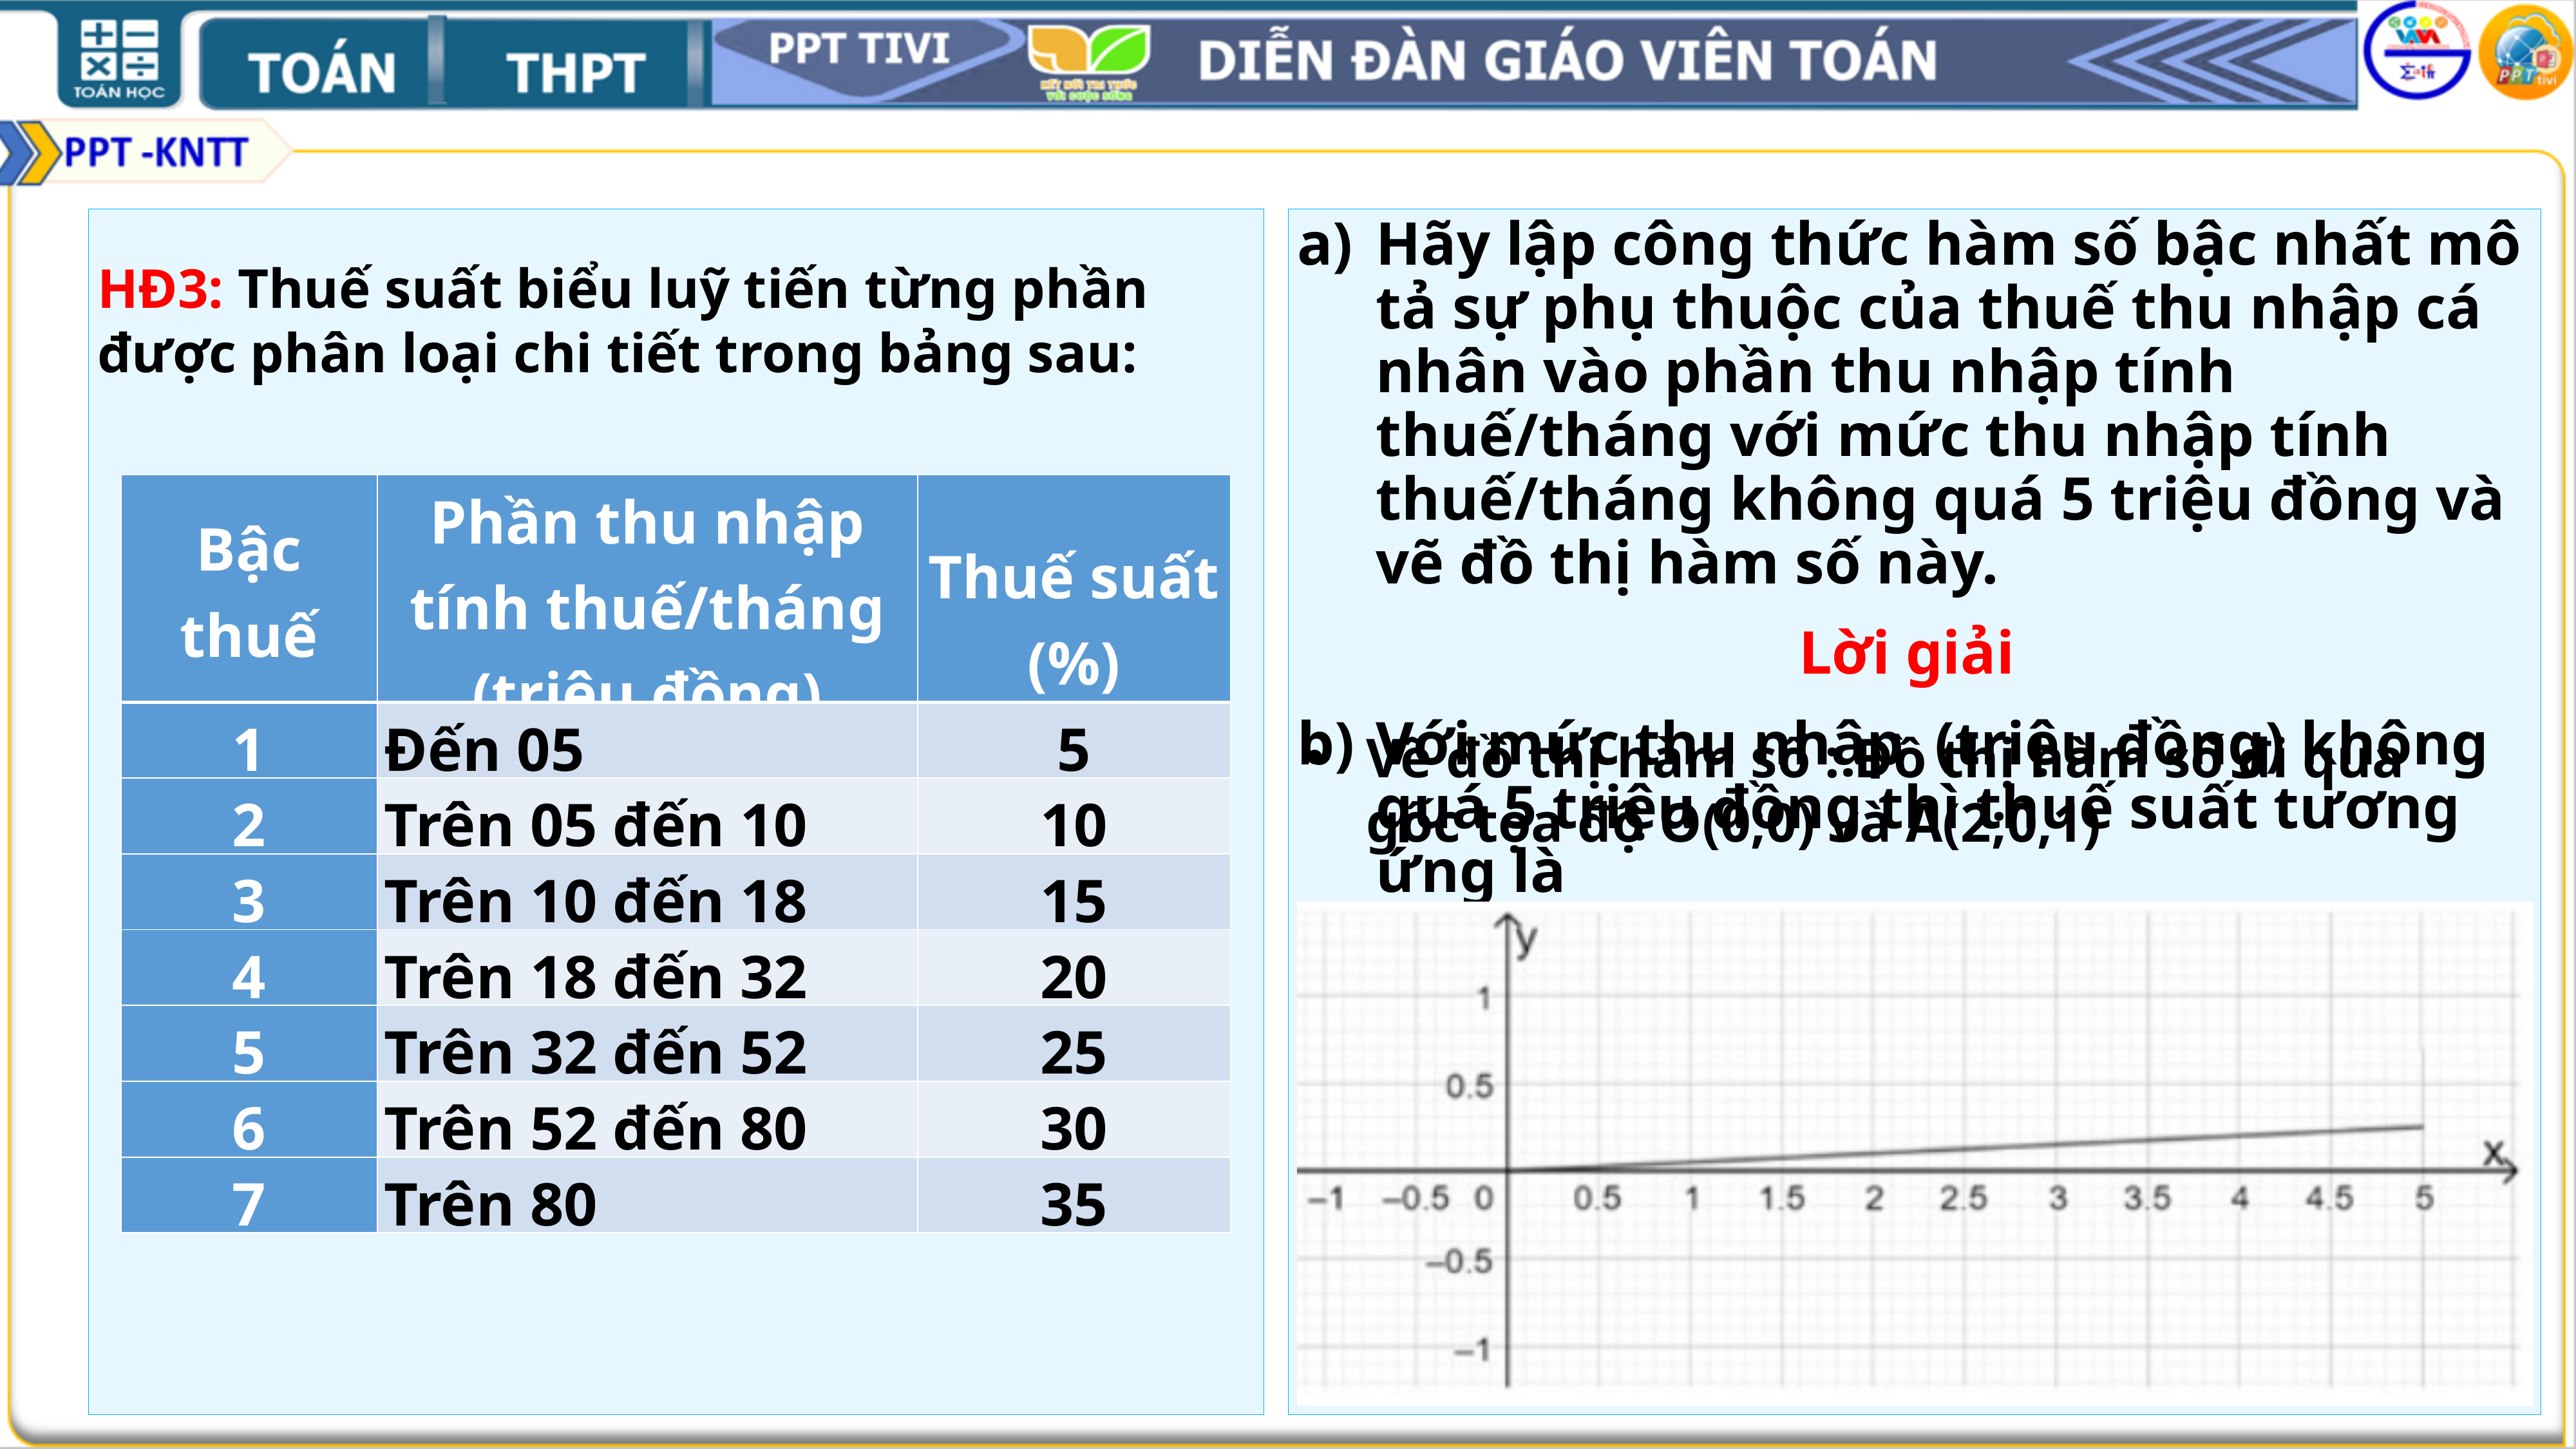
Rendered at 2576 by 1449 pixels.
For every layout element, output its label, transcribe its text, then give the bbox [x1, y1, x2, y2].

table_cell 30 [918, 1082, 1230, 1157]
table_cell 15 [918, 855, 1230, 929]
text_box HĐ3: Thuế suất biểu luỹ tiến từng phần được phân loại chi tiết trong bảng sau: [88, 249, 1264, 388]
table_cell 10 [918, 779, 1230, 853]
table_cell 5 [122, 1006, 377, 1081]
table_header Phần thu nhập tính thuế/tháng (triệu đồng) [378, 475, 917, 701]
table_cell 25 [918, 1006, 1230, 1081]
table_cell 7 [122, 1158, 377, 1232]
table_header Thuế suất (%) [918, 475, 1230, 701]
table_cell Trên 18 đến 32 [378, 930, 917, 1005]
table_cell Đến 05 [378, 704, 917, 777]
table_cell 2 [122, 779, 377, 853]
table_cell Trên 80 [378, 1158, 917, 1232]
table_cell 5 [918, 704, 1230, 777]
table_header Bậc thuế [122, 475, 377, 701]
table_cell Trên 05 đến 10 [378, 779, 917, 853]
text_box [88, 209, 1264, 249]
text_box [88, 388, 1264, 1415]
picture [0, 0, 2576, 1449]
table_cell 3 [122, 855, 377, 929]
text_box [1293, 716, 2533, 908]
table_cell Trên 52 đến 80 [378, 1082, 917, 1157]
table_cell 1 [122, 704, 377, 777]
table_cell 6 [122, 1082, 377, 1157]
table_cell 4 [122, 930, 377, 1005]
table_cell 35 [918, 1158, 1230, 1232]
table_cell 20 [918, 930, 1230, 1005]
table_cell Trên 32 đến 52 [378, 1006, 917, 1081]
table_cell Trên 10 đến 18 [378, 855, 917, 929]
